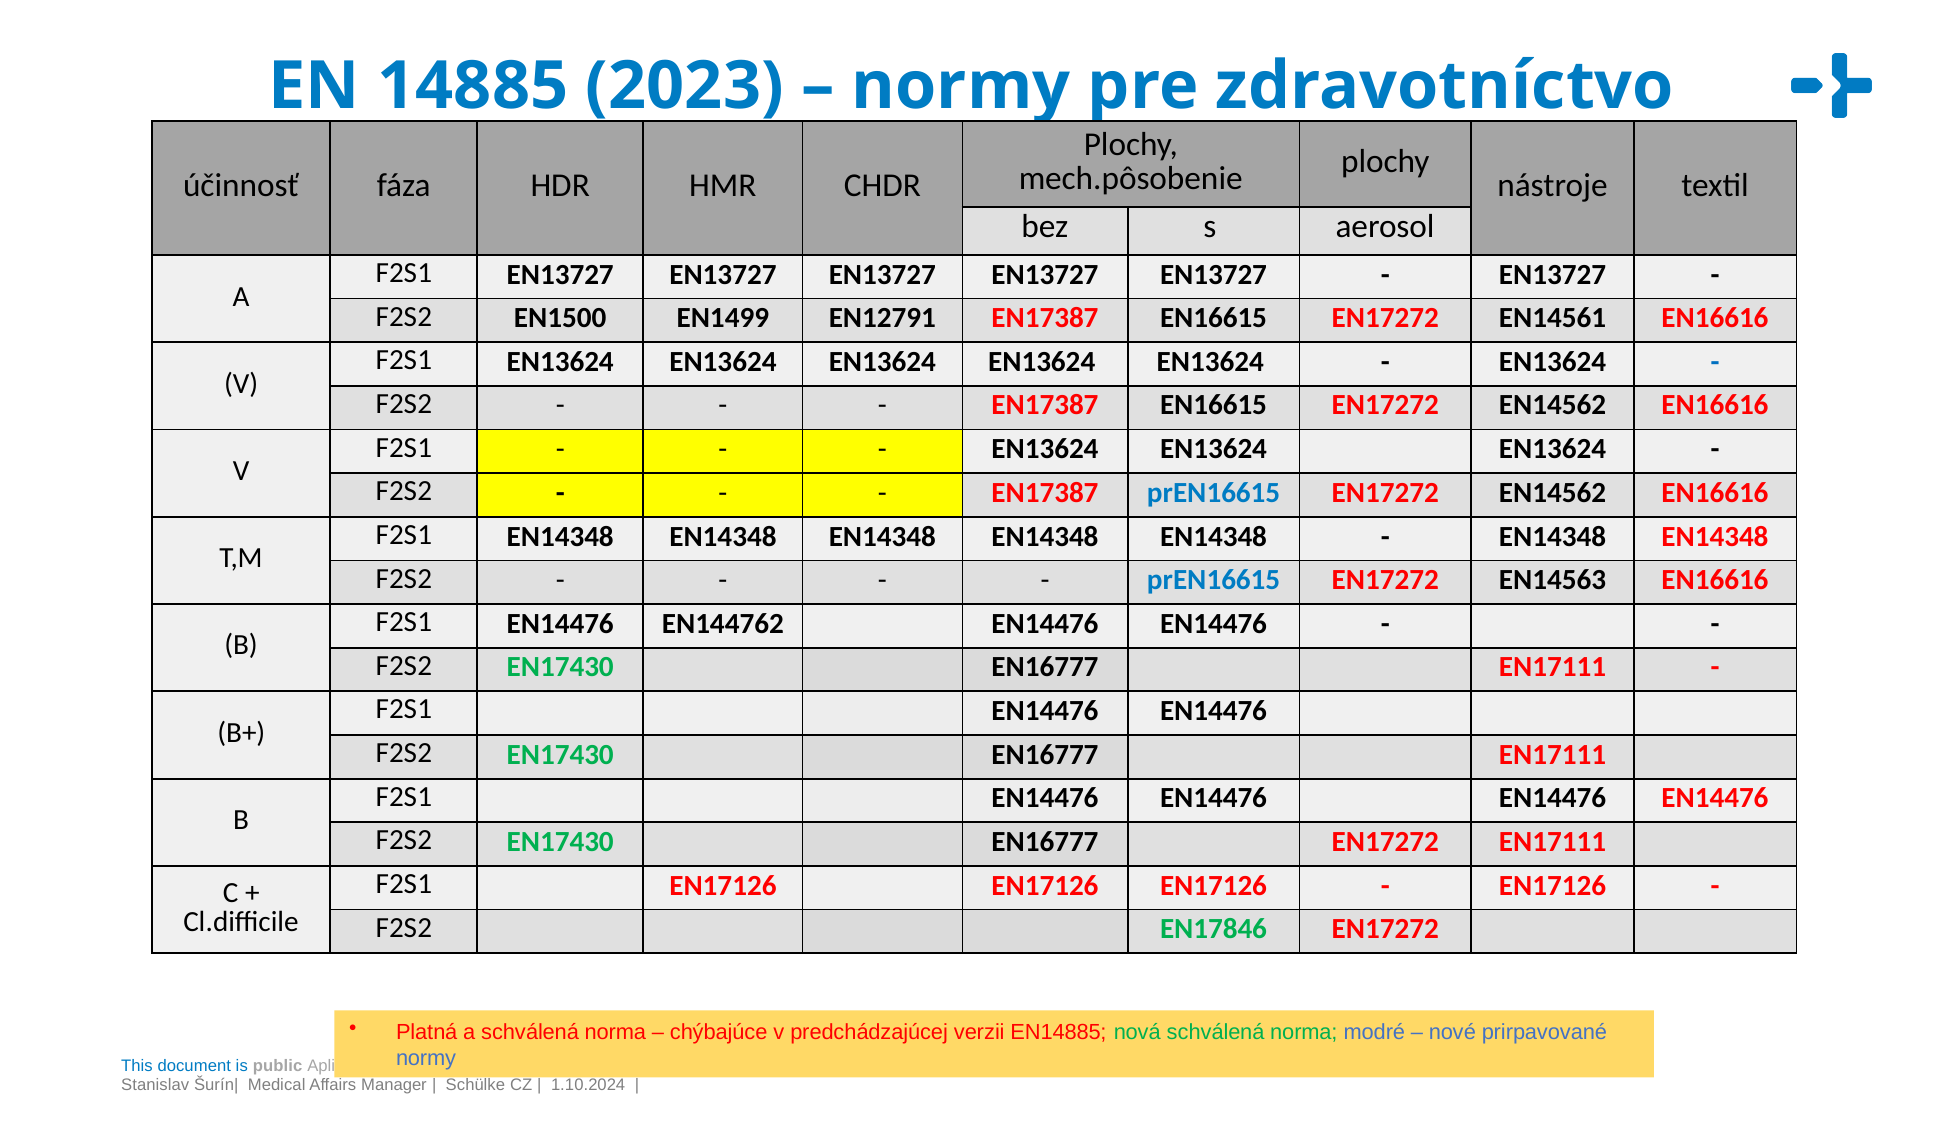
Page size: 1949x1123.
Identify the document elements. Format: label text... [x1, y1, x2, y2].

table_cell F2S1 [331, 692, 476, 734]
table_cell EN14562 [1472, 387, 1633, 429]
table_cell [1300, 780, 1470, 821]
table_cell EN13624 [478, 343, 642, 385]
table_cell - [478, 387, 642, 429]
table_cell A [153, 256, 329, 341]
table_cell prEN16615 [1129, 561, 1299, 603]
table_cell EN17272 [1300, 910, 1470, 952]
table_cell - [1635, 605, 1796, 647]
table_cell - [478, 474, 642, 516]
table_cell EN16616 [1635, 299, 1796, 341]
table_cell EN16616 [1635, 561, 1796, 603]
table_cell EN1499 [644, 299, 802, 341]
table_cell EN14476 [1472, 780, 1633, 821]
table_cell EN14348 [1129, 518, 1299, 560]
table_cell - [1635, 343, 1796, 385]
table_cell - [1300, 518, 1470, 560]
table_cell EN1500 [478, 299, 642, 341]
table_cell [803, 823, 962, 865]
table_cell F2S1 [331, 343, 476, 385]
table_cell F2S1 [331, 430, 476, 472]
table_header HMR [644, 122, 802, 254]
table_cell EN17111 [1472, 649, 1633, 690]
table_cell [644, 910, 802, 952]
table_cell EN13624 [644, 343, 802, 385]
table_cell EN13727 [478, 256, 642, 298]
table_cell EN14348 [963, 518, 1127, 560]
table_cell EN14476 [1129, 605, 1299, 647]
table_cell EN13624 [963, 430, 1127, 472]
table_cell EN17126 [644, 867, 802, 909]
table_header fáza [331, 122, 476, 254]
table_cell F2S2 [331, 823, 476, 865]
table_cell EN16777 [963, 823, 1127, 865]
table_cell EN13727 [803, 256, 962, 298]
table_cell - [1635, 867, 1796, 909]
table_cell - [1635, 256, 1796, 298]
table_cell [1472, 692, 1633, 734]
table_cell F2S2 [331, 561, 476, 603]
table_header textil [1635, 122, 1796, 254]
table_cell EN17387 [963, 299, 1127, 341]
table_cell - [1635, 649, 1796, 690]
table_cell - [803, 474, 962, 516]
table_cell B [153, 780, 329, 865]
table_cell prEN16615 [1129, 474, 1299, 516]
table_cell C + Cl.difficile [153, 867, 329, 952]
table_cell EN17272 [1300, 823, 1470, 865]
table_cell EN17272 [1300, 299, 1470, 341]
table_header plochy [1300, 122, 1470, 206]
table_cell EN14348 [478, 518, 642, 560]
table_cell - [644, 474, 802, 516]
table_cell F2S2 [331, 910, 476, 952]
table_cell bez [963, 208, 1127, 254]
table_cell F2S1 [331, 867, 476, 909]
table_cell [1300, 649, 1470, 690]
table_cell EN14562 [1472, 474, 1633, 516]
table_cell EN14476 [963, 605, 1127, 647]
table_cell EN17430 [478, 736, 642, 778]
table_cell EN17387 [963, 474, 1127, 516]
table_cell [644, 823, 802, 865]
table_cell F2S2 [331, 474, 476, 516]
table_header nástroje [1472, 122, 1633, 254]
table_cell s [1129, 208, 1299, 254]
table_cell - [803, 387, 962, 429]
table_cell EN16777 [963, 736, 1127, 778]
table_cell EN14476 [1129, 780, 1299, 821]
table_cell [803, 605, 962, 647]
table_cell EN14348 [644, 518, 802, 560]
table_cell EN14476 [478, 605, 642, 647]
table_cell T,M [153, 518, 329, 603]
table_cell - [644, 430, 802, 472]
table_cell [1472, 605, 1633, 647]
table_cell F2S2 [331, 299, 476, 341]
table_cell EN13624 [1472, 343, 1633, 385]
table_cell EN13624 [1129, 430, 1299, 472]
table_cell EN13727 [1472, 256, 1633, 298]
table_cell EN17126 [1472, 867, 1633, 909]
table_cell EN13624 [1129, 343, 1299, 385]
table_cell [803, 867, 962, 909]
table_cell EN17111 [1472, 823, 1633, 865]
table_cell [644, 649, 802, 690]
table_cell F2S1 [331, 605, 476, 647]
table_cell EN13624 [803, 343, 962, 385]
table_cell - [803, 561, 962, 603]
table_cell - [963, 561, 1127, 603]
table_cell V [153, 430, 329, 516]
table_cell EN16615 [1129, 299, 1299, 341]
title EN 14885 (2023) – normy pre zdravotníctvo [253, 43, 1735, 115]
table_header účinnosť [153, 122, 329, 254]
table_cell EN16615 [1129, 387, 1299, 429]
table_cell [644, 780, 802, 821]
table_cell F2S1 [331, 256, 476, 298]
table_cell [803, 780, 962, 821]
table_cell (B+) [153, 692, 329, 778]
table_cell EN14476 [963, 780, 1127, 821]
table_cell [803, 649, 962, 690]
table_cell EN144762 [644, 605, 802, 647]
table_header HDR [478, 122, 642, 254]
table_cell [1635, 823, 1796, 865]
table_cell EN17111 [1472, 736, 1633, 778]
table_cell F2S1 [331, 518, 476, 560]
table_cell F2S1 [331, 780, 476, 821]
table_cell - [478, 561, 642, 603]
table_cell EN14563 [1472, 561, 1633, 603]
table_cell [1635, 692, 1796, 734]
table_cell - [1300, 867, 1470, 909]
text_box Platná a schválená norma – chýbajúce v predchádzajúcej verzii EN14885; nová schválená norma; modré – nové prirpavované normy [334, 1010, 1654, 1078]
table_cell [1129, 649, 1299, 690]
table_cell EN14348 [803, 518, 962, 560]
table_cell EN17430 [478, 649, 642, 690]
table_cell EN17272 [1300, 387, 1470, 429]
table_cell EN14348 [1635, 518, 1796, 560]
table_cell aerosol [1300, 208, 1470, 254]
table_cell - [644, 387, 802, 429]
table_cell [1300, 692, 1470, 734]
table_cell F2S2 [331, 387, 476, 429]
table_cell EN14476 [1129, 692, 1299, 734]
table_cell - [644, 561, 802, 603]
table_cell EN17126 [963, 867, 1127, 909]
table_cell [644, 692, 802, 734]
table_cell EN17846 [1129, 910, 1299, 952]
table_cell - [1635, 430, 1796, 472]
table_cell [1300, 430, 1470, 472]
table_cell EN13727 [644, 256, 802, 298]
table_cell EN14348 [1472, 518, 1633, 560]
table_cell EN16616 [1635, 387, 1796, 429]
table_cell F2S2 [331, 736, 476, 778]
table_cell EN17272 [1300, 474, 1470, 516]
table_cell [478, 692, 642, 734]
table_header Plochy, mech.pôsobenie [963, 122, 1299, 206]
table_cell EN14476 [963, 692, 1127, 734]
table_cell (B) [153, 605, 329, 690]
table_cell EN17272 [1300, 561, 1470, 603]
table_cell - [478, 430, 642, 472]
table_cell [803, 910, 962, 952]
table_cell EN14476 [1635, 780, 1796, 821]
table_cell [478, 780, 642, 821]
table_cell EN13727 [963, 256, 1127, 298]
table_cell EN16777 [963, 649, 1127, 690]
table_cell EN16616 [1635, 474, 1796, 516]
table_cell [803, 736, 962, 778]
table_cell EN17387 [963, 387, 1127, 429]
table_cell - [1300, 343, 1470, 385]
table_cell [1129, 736, 1299, 778]
table_cell EN17126 [1129, 867, 1299, 909]
table_cell - [1300, 605, 1470, 647]
table_cell - [1300, 256, 1470, 298]
table_cell EN17430 [478, 823, 642, 865]
table_cell EN13727 [1129, 256, 1299, 298]
table_cell [1300, 736, 1470, 778]
table_cell (V) [153, 343, 329, 429]
table_cell [1635, 910, 1796, 952]
picture [1791, 53, 1872, 118]
table_header CHDR [803, 122, 962, 254]
table_cell [1472, 910, 1633, 952]
table_cell EN13624 [963, 343, 1127, 385]
table_cell [478, 910, 642, 952]
table_cell - [803, 430, 962, 472]
table_cell [1129, 823, 1299, 865]
table_cell [803, 692, 962, 734]
table_cell [644, 736, 802, 778]
table_cell EN12791 [803, 299, 962, 341]
table_cell [1635, 736, 1796, 778]
table_cell [478, 867, 642, 909]
table_cell F2S2 [331, 649, 476, 690]
table_cell EN13624 [1472, 430, 1633, 472]
table_cell [963, 910, 1127, 952]
table_cell EN14561 [1472, 299, 1633, 341]
